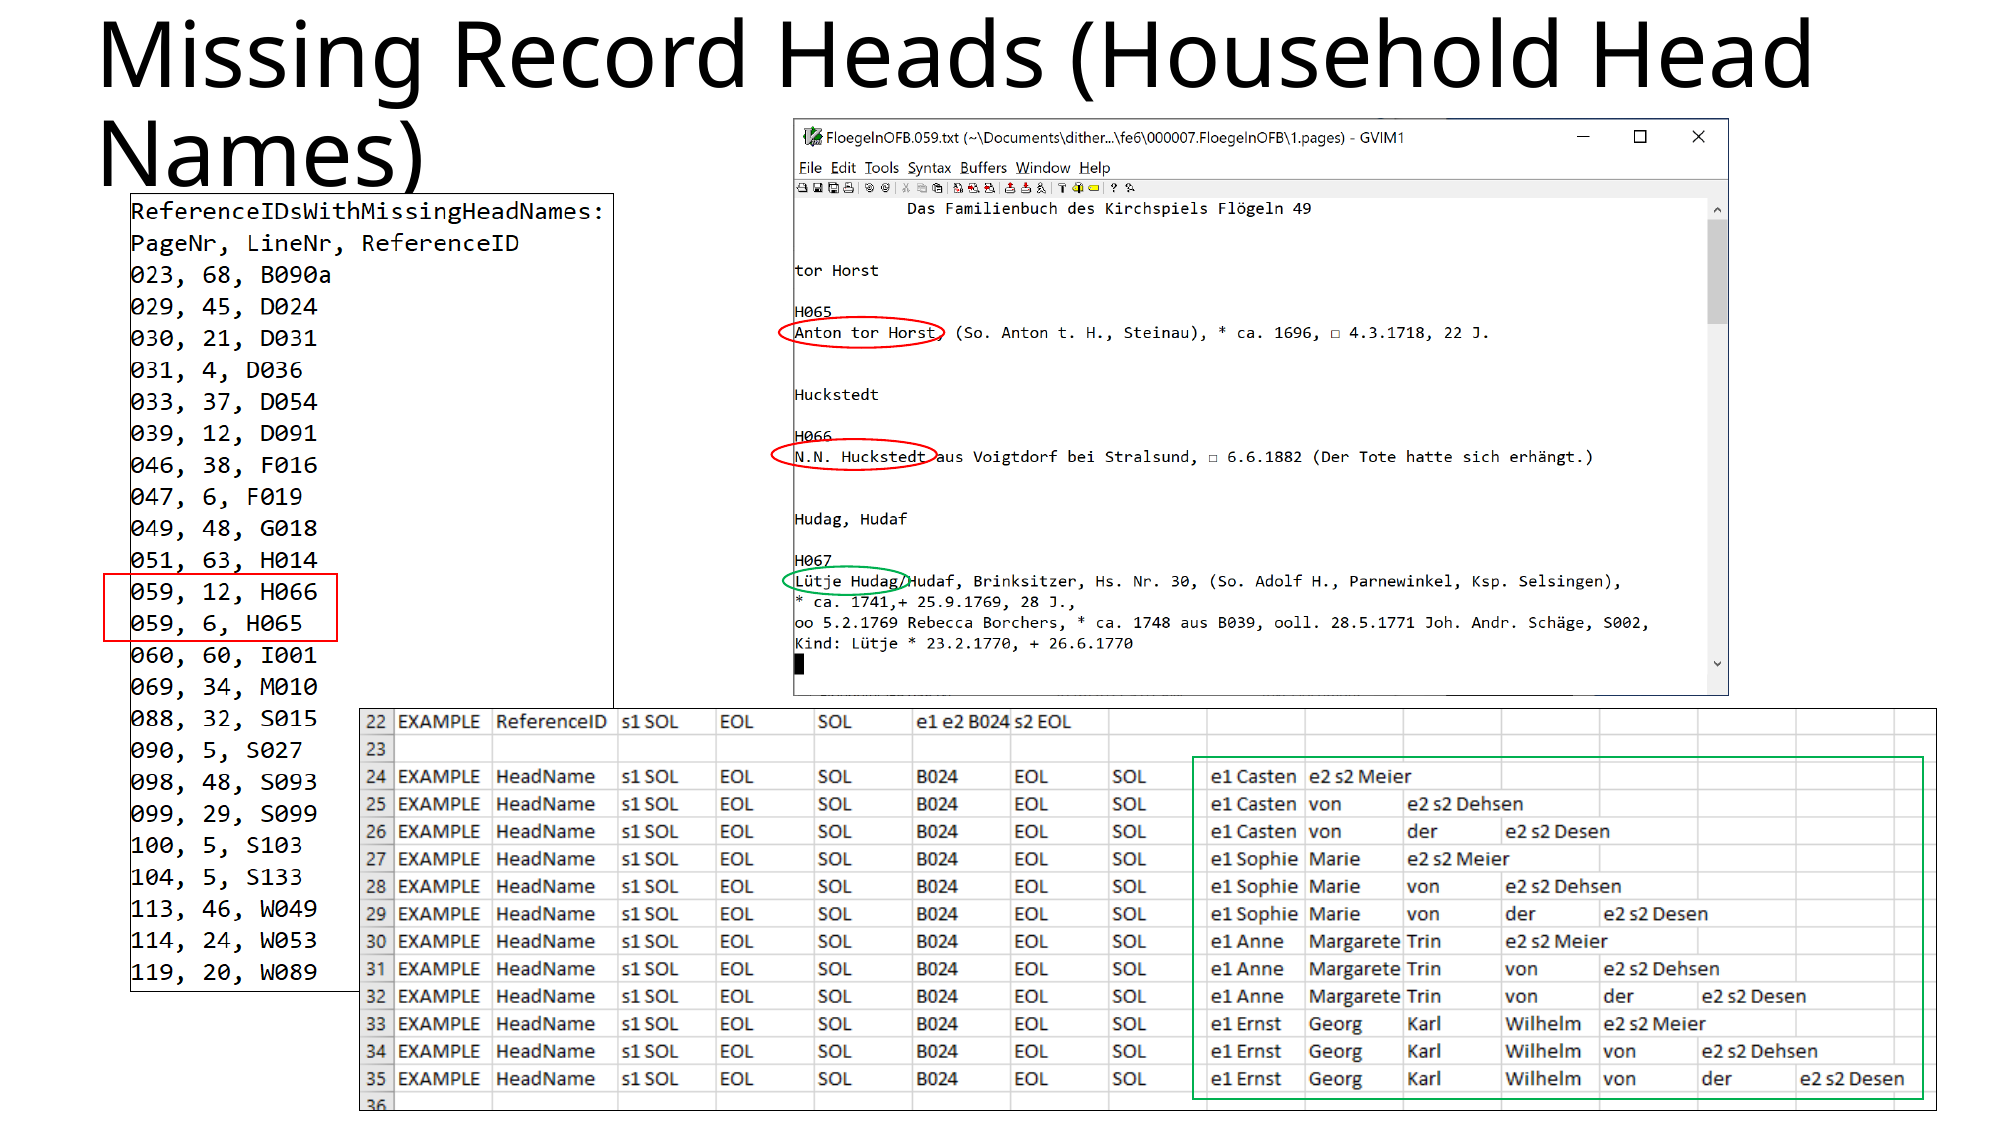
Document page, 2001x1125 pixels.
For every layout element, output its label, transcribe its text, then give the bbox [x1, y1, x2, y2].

text_box [103, 573, 130, 642]
text_box [781, 571, 793, 590]
title Missing Record Heads (Household Head Names) [79, 1, 1932, 219]
picture [130, 193, 1937, 1111]
picture [793, 118, 1729, 696]
text_box [777, 322, 793, 342]
text_box [770, 443, 793, 466]
